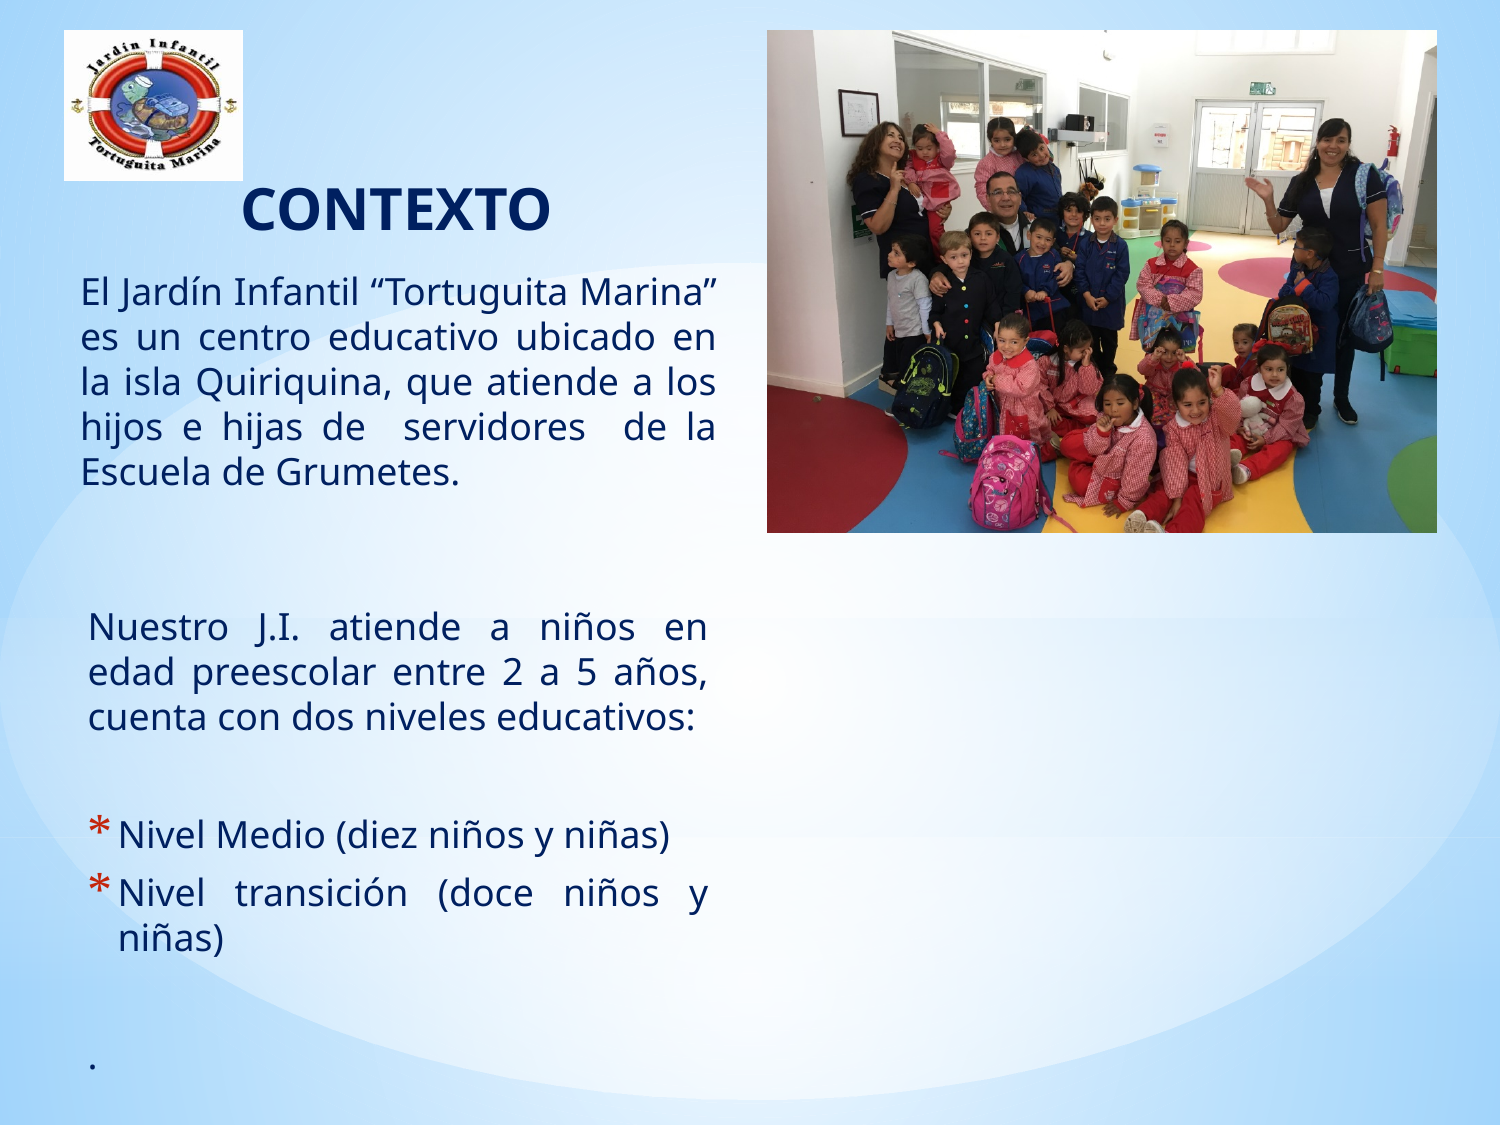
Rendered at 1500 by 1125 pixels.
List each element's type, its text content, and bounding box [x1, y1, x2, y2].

picture [767, 30, 1437, 533]
picture [64, 30, 243, 181]
list Nuestro J.I. atiende a niños en edad preescolar entre 2 a 5 años, cuenta con dos niveles educativos: Nivel Medio (diez niños y niñas) Nivel transición (doce niños y niñas) . [64, 656, 724, 1024]
list El Jardín Infantil “Tortuguita Marina” es un centro educativo ubicado en la isla Quiriquina, que atiende a los hijos e hijas de servidores de la Escuela de Grumetes. [64, 260, 733, 533]
title CONTEXTO [62, 160, 731, 250]
